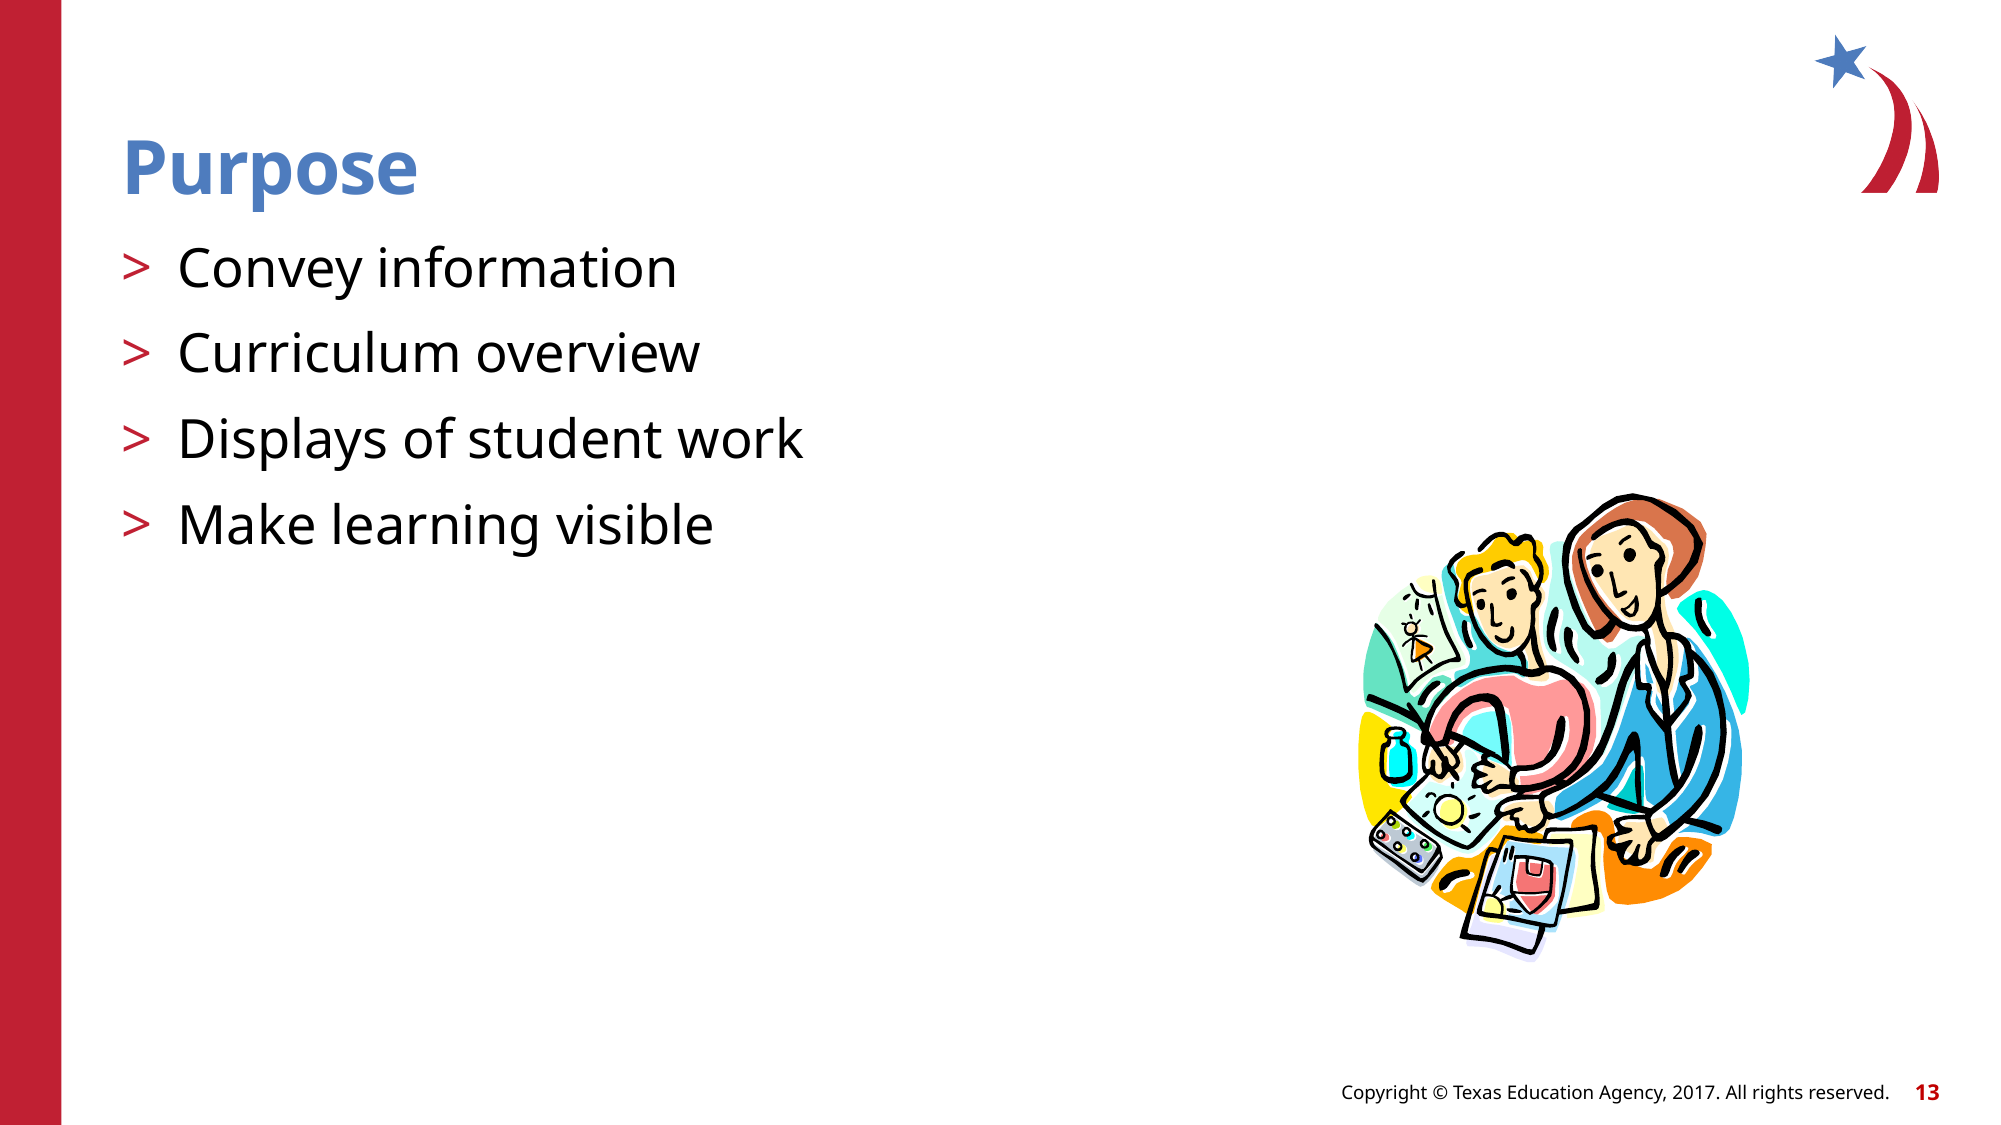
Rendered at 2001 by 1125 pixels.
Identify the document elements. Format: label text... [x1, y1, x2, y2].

picture [1358, 488, 1755, 968]
list Convey information Curriculum overview Displays of student work Make learning visible [121, 233, 1884, 1010]
title Purpose [121, 66, 1772, 211]
picture [1814, 34, 1939, 193]
